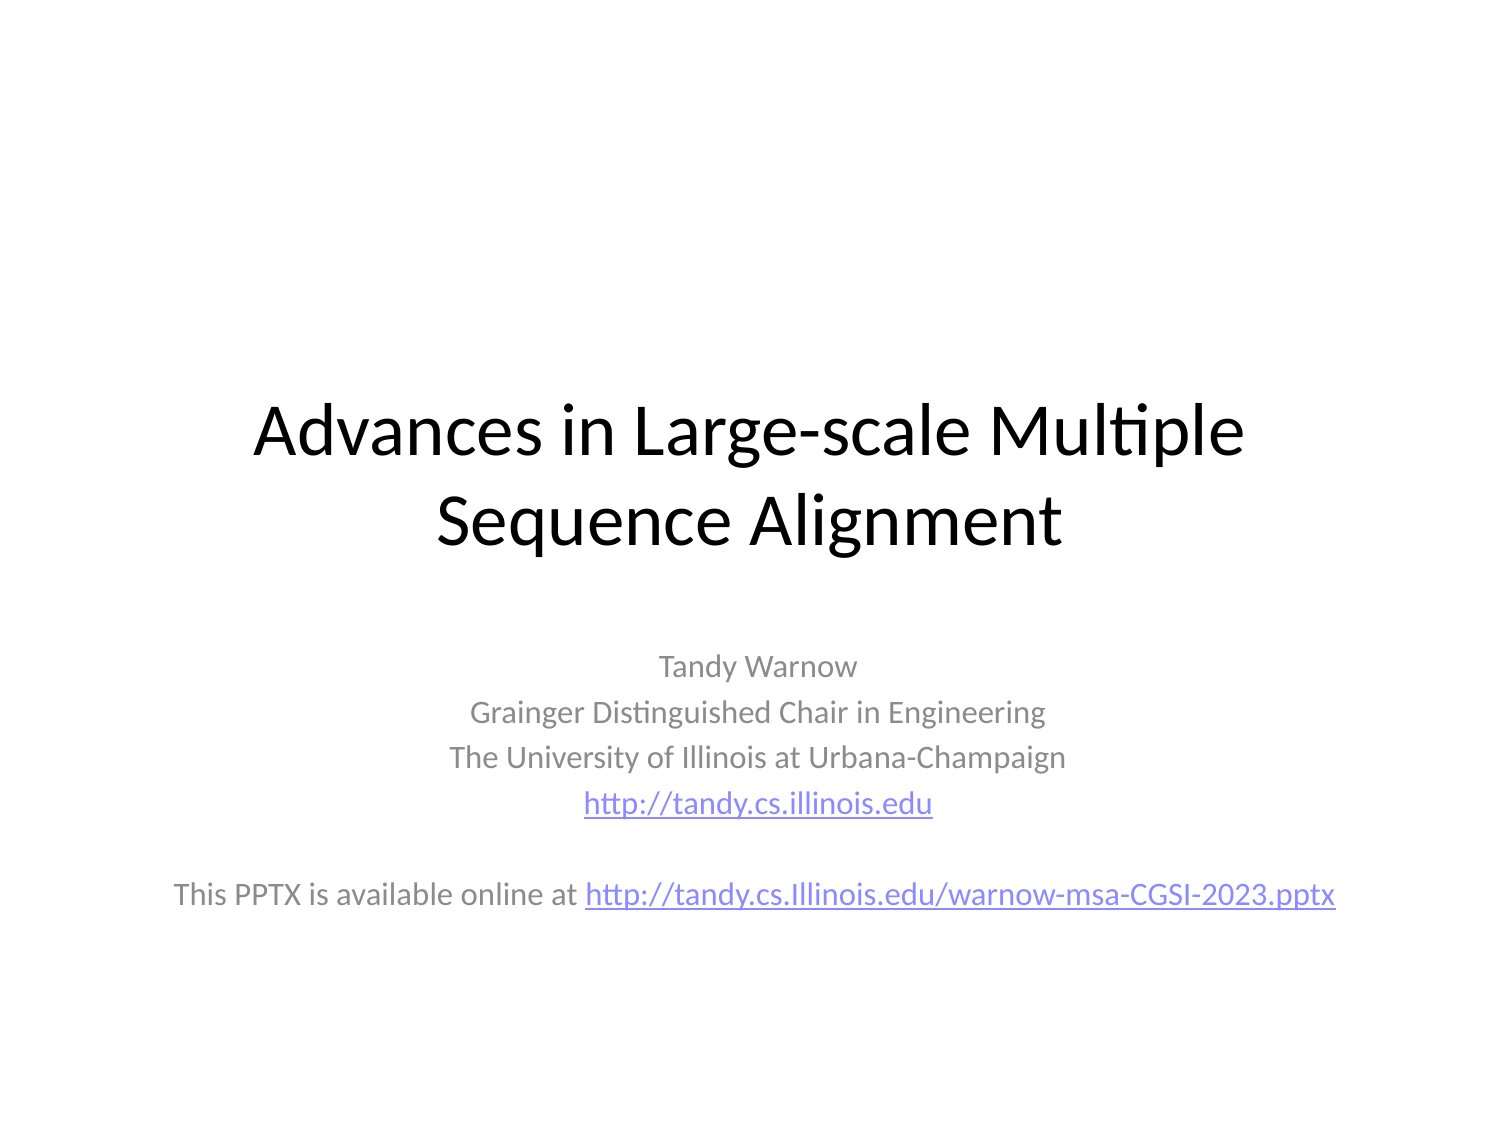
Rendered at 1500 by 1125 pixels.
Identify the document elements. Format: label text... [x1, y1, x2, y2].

subtitle Tandy Warnow Grainger Distinguished Chair in Engineering The University of Illinois at Urbana-Champaign http://tandy.cs.illinois.edu This PPTX is available online at http://tandy.cs.Illinois.edu/warnow-msa-CGSI-2023.pptx [85, 637, 1431, 925]
title Advances in Large-scale Multiple Sequence Alignment [112, 349, 1388, 591]
